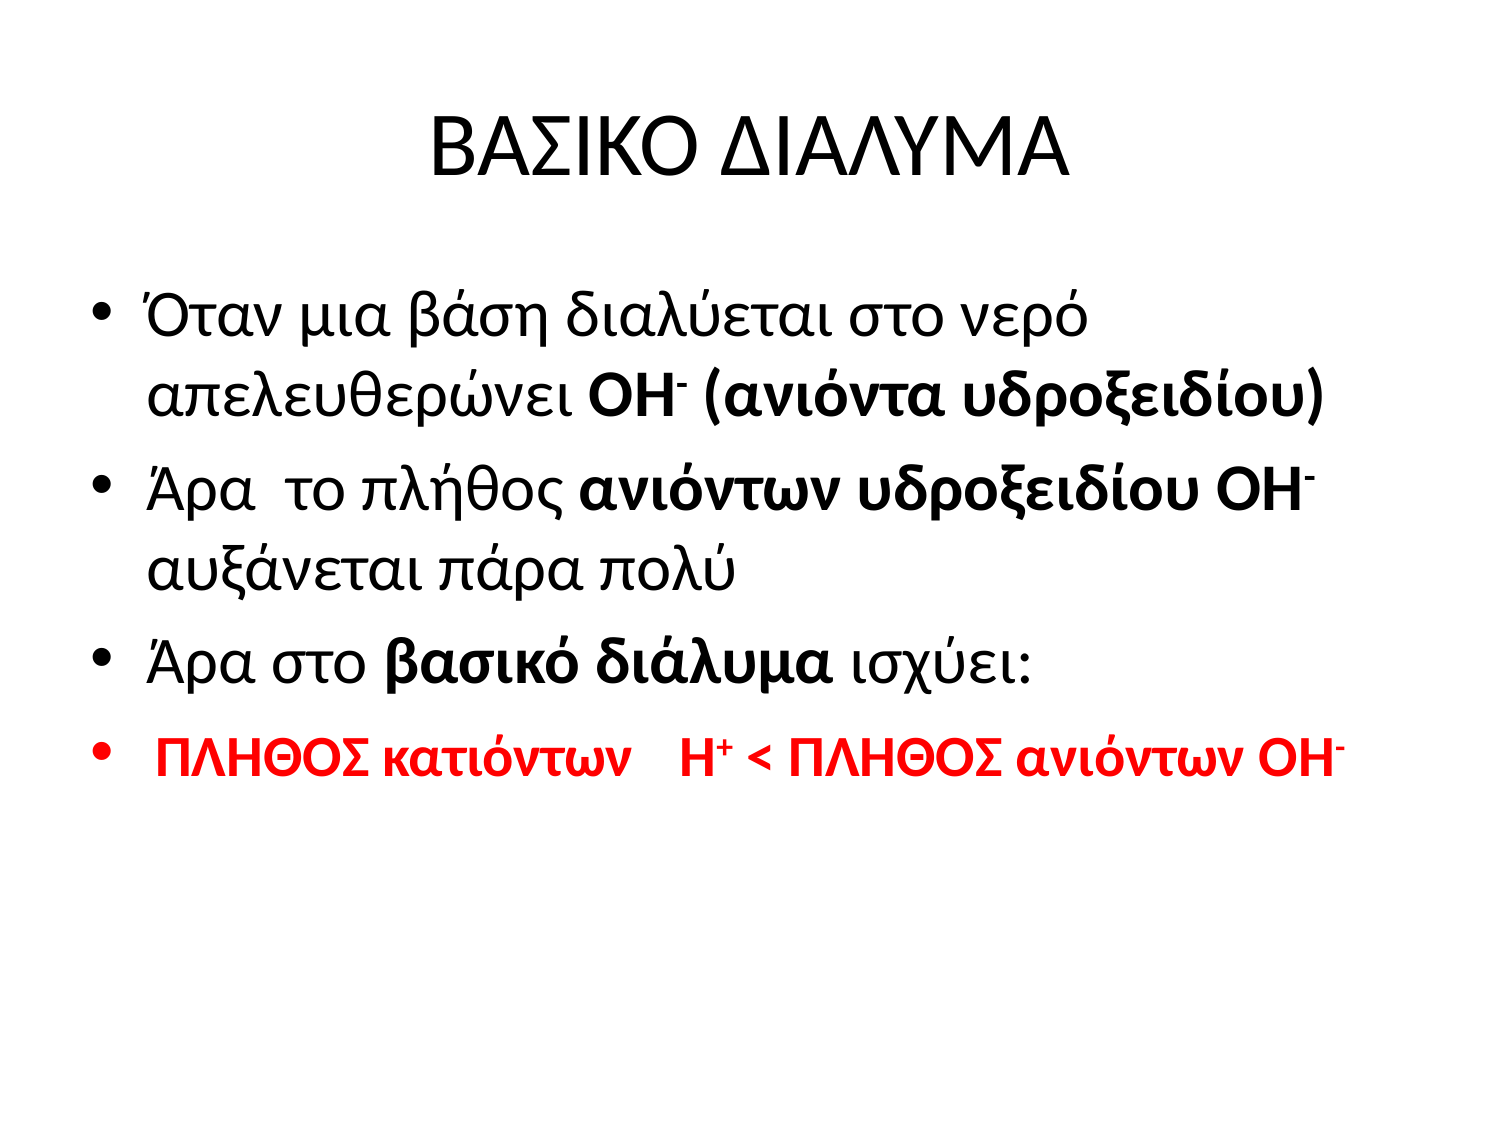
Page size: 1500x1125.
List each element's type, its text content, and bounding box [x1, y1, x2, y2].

title ΒΑΣΙΚΟ ΔΙΑΛΥΜΑ [75, 45, 1425, 233]
list Όταν μια βάση διαλύεται στο νερό απελευθερώνει ΟΗ- (ανιόντα υδροξειδίου) Άρα το πλήθος ανιόντων υδροξειδίου ΟΗ- αυξάνεται πάρα πολύ Άρα στο βασικό διάλυμα ισχύει: ΠΛΗΘΟΣ κατιόντων H+ < ΠΛΗΘΟΣ ανιόντων OH- [75, 262, 1425, 1005]
